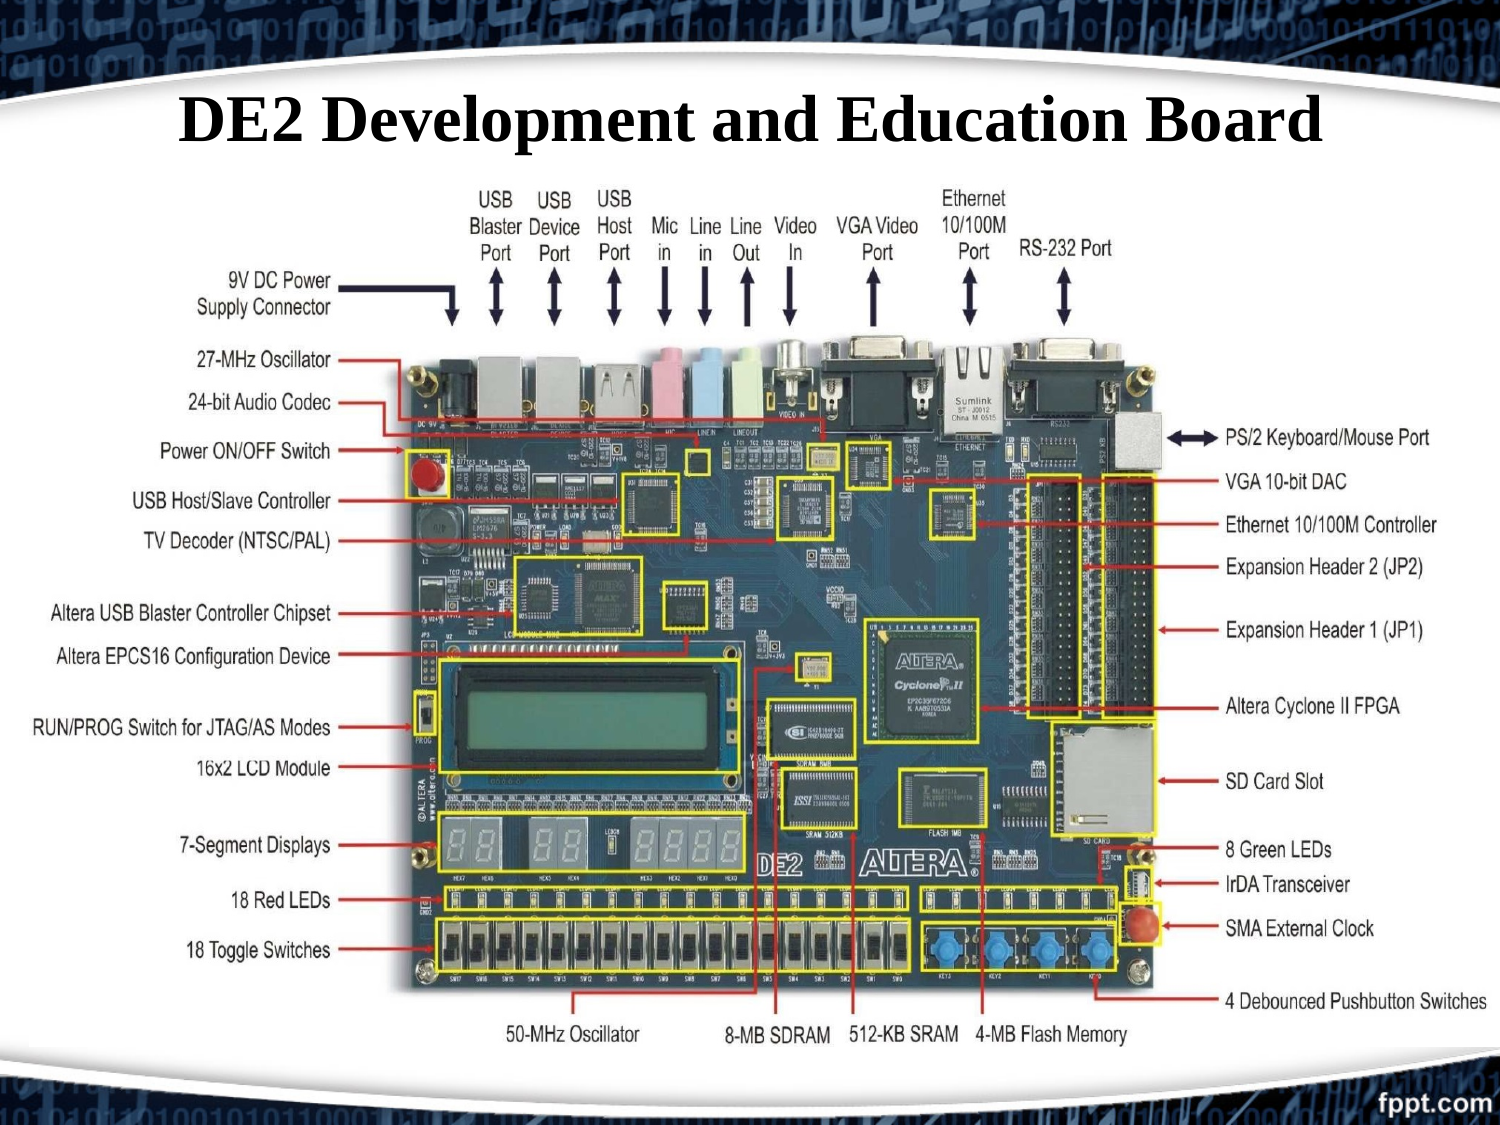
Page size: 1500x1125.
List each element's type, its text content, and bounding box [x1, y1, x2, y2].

picture [0, 0, 1500, 1125]
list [29, 184, 1500, 1047]
title DE2 Development and Education Board [76, 20, 1427, 182]
